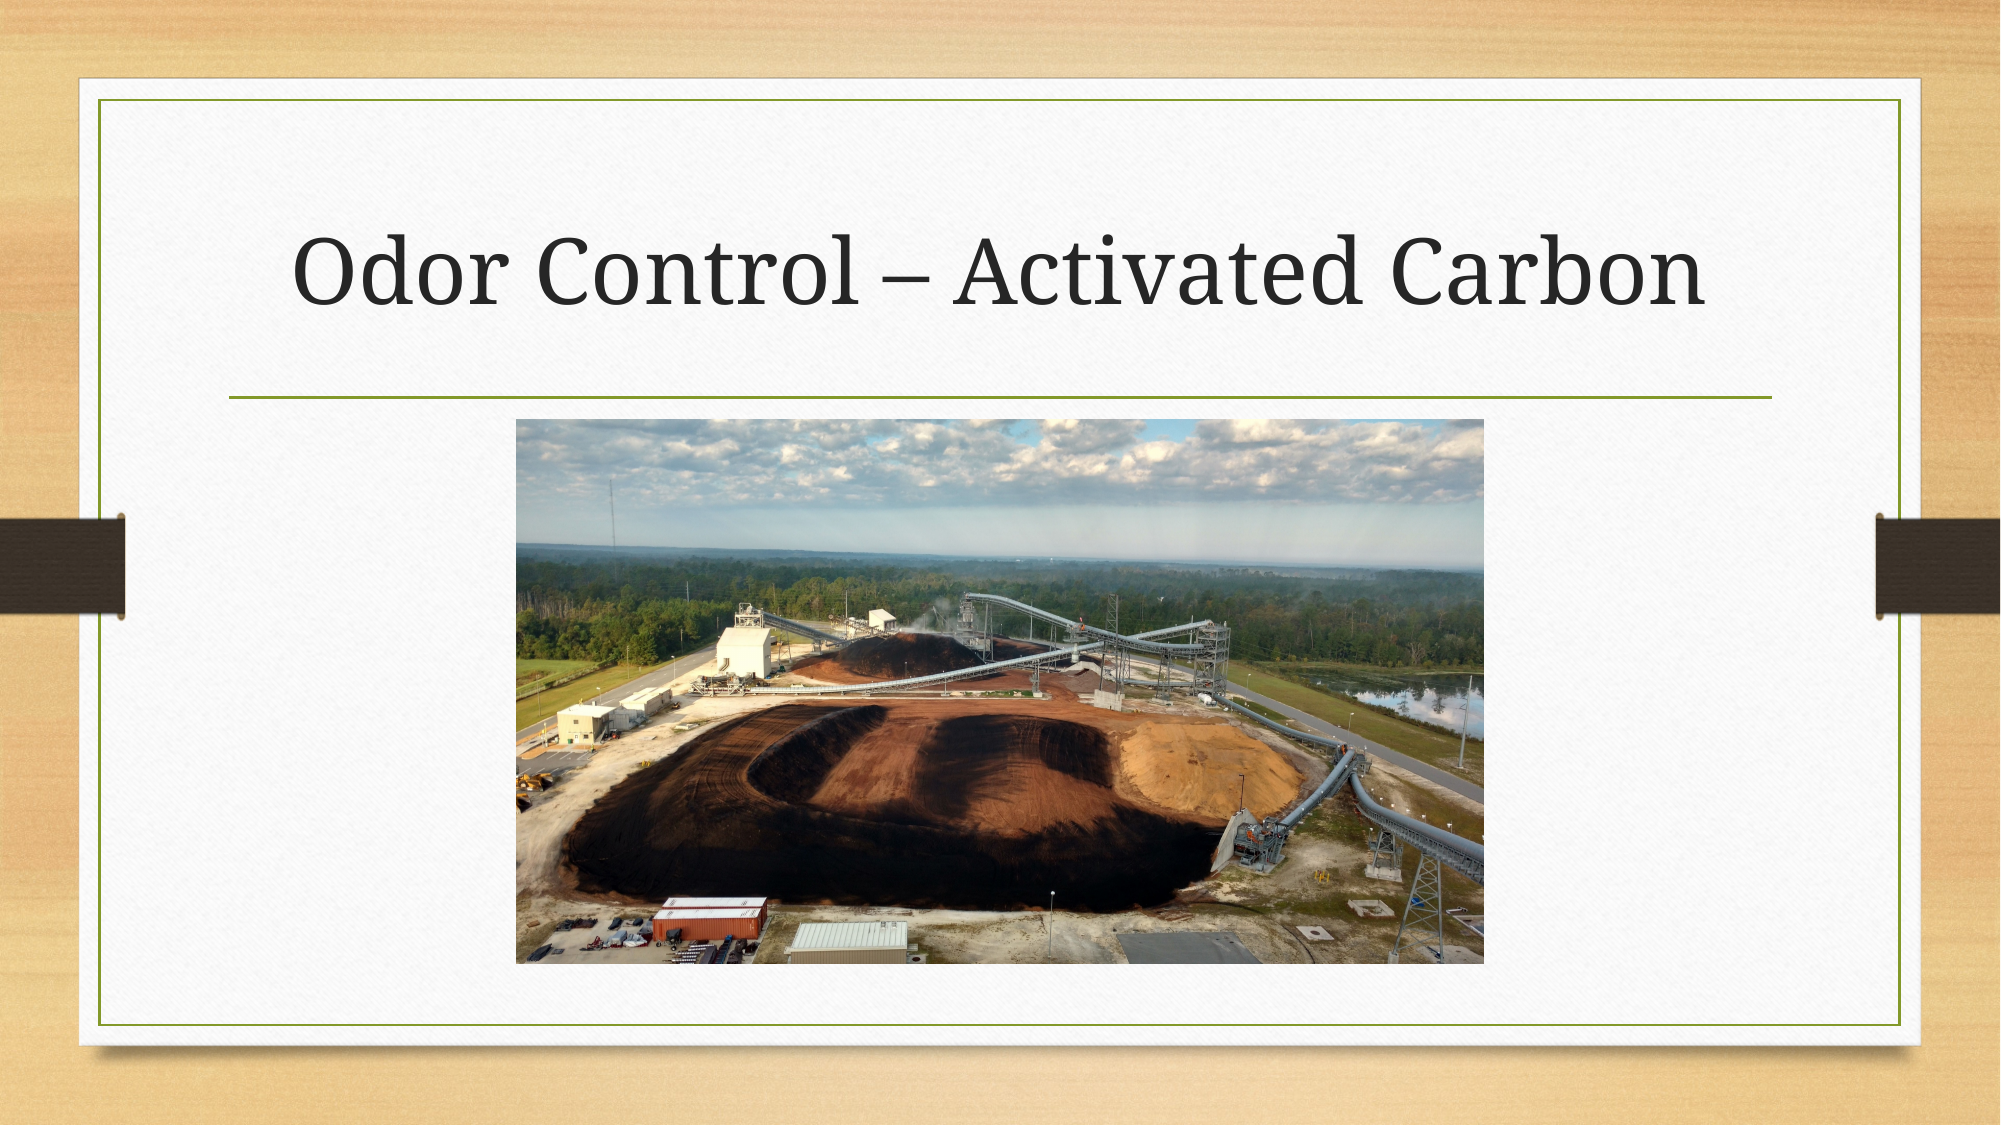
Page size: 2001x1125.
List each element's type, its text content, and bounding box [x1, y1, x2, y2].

title Odor Control – Activated Carbon [212, 161, 1788, 375]
picture [0, 0, 2001, 1125]
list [515, 419, 1485, 964]
